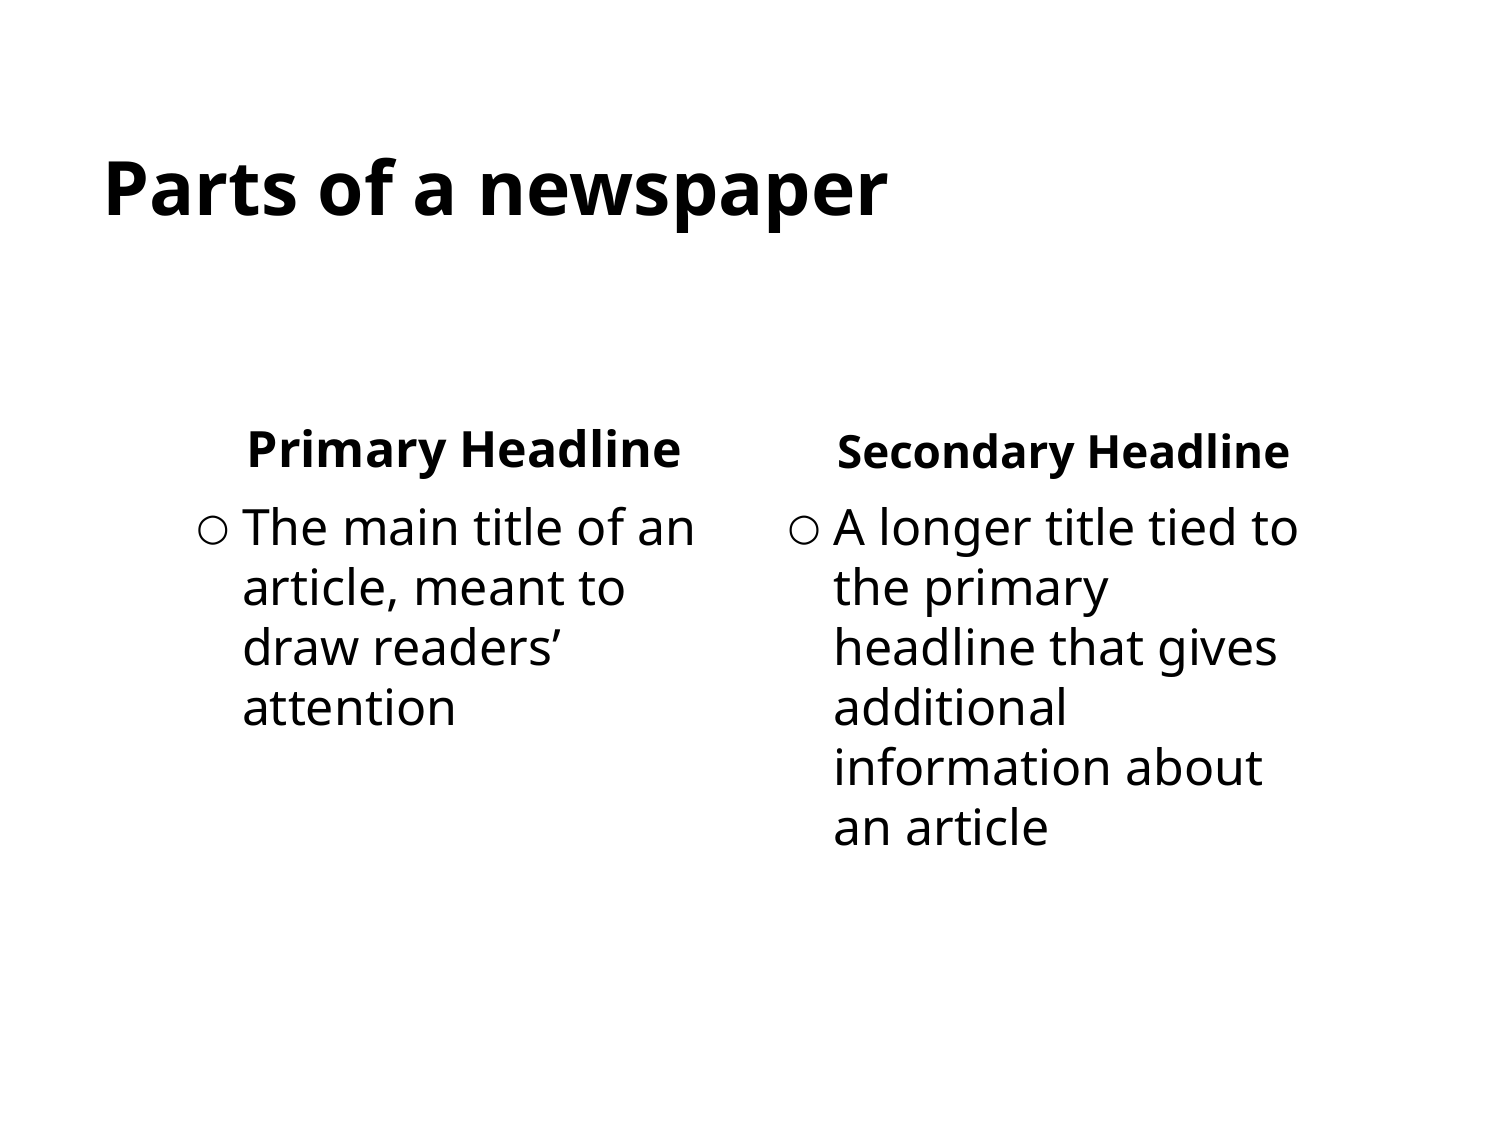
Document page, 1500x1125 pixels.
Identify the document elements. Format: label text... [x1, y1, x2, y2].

list Primary Headline [231, 379, 734, 485]
title Parts of a newspaper [87, 49, 1240, 238]
list A longer title tied to the primary headline that gives additional information about an article [761, 487, 1323, 954]
list Secondary Headline [822, 379, 1324, 485]
list The main title of an article, meant to draw readers’ attention [170, 487, 732, 954]
